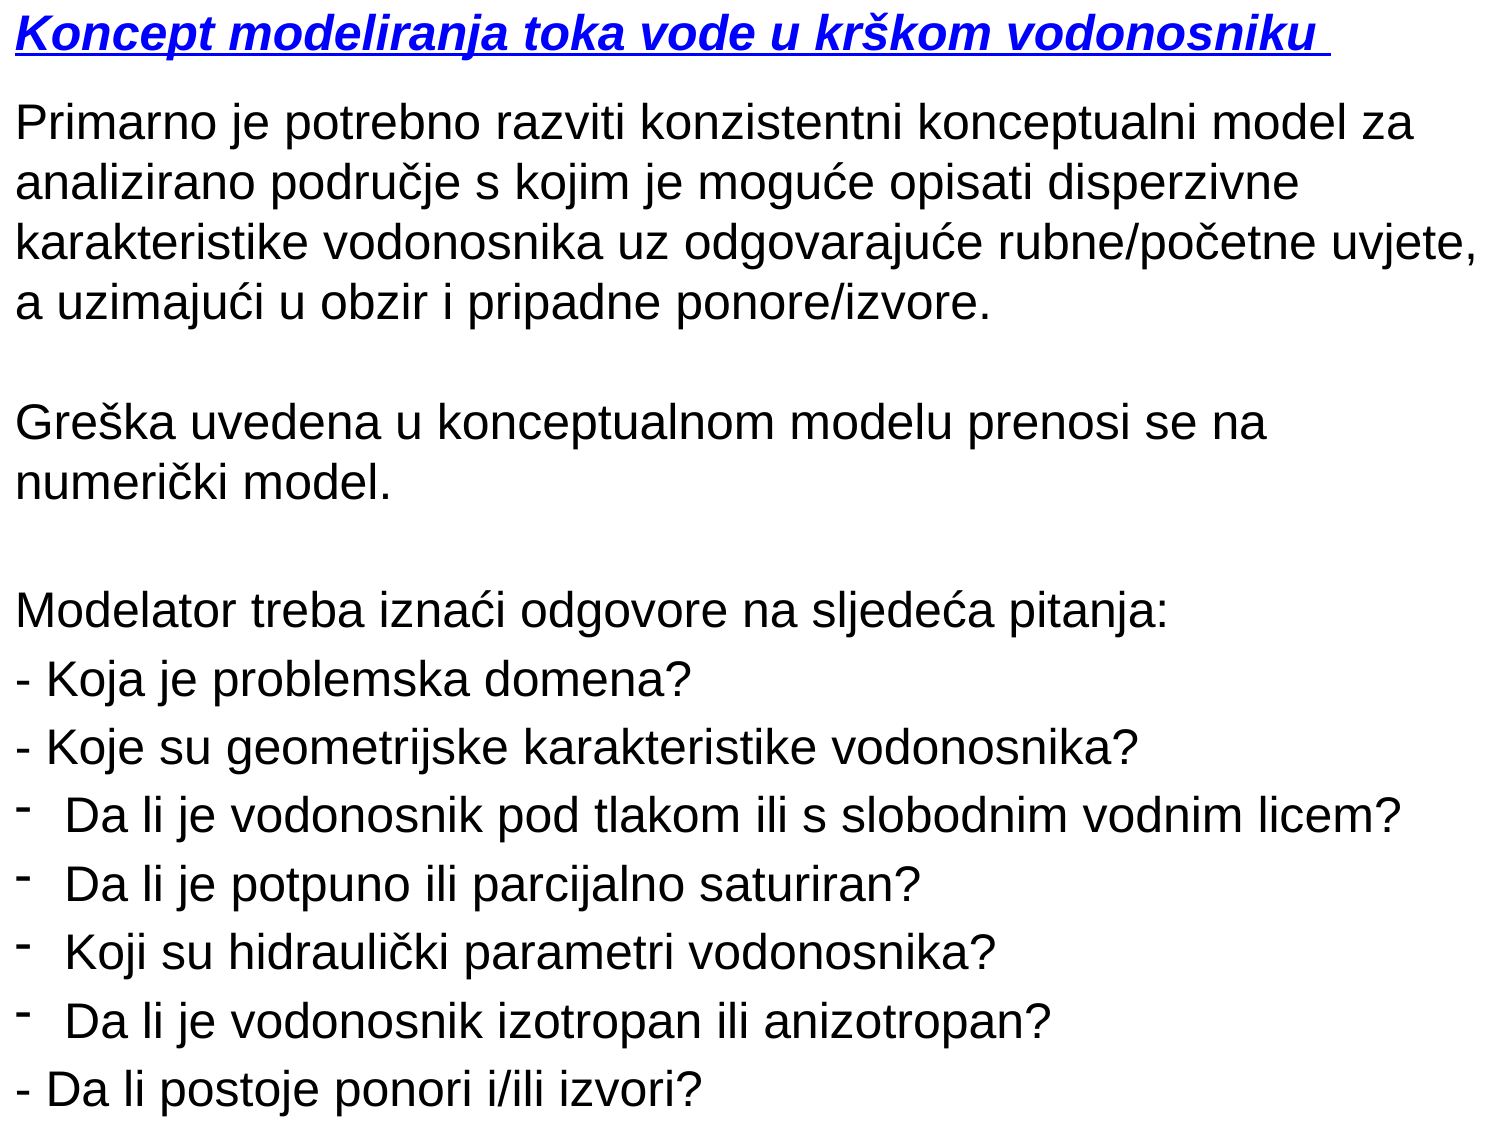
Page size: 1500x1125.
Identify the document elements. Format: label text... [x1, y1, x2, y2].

text_box Koncept modeliranja toka vode u krškom vodonosniku [0, 0, 1500, 68]
text_box Primarno je potrebno razviti konzistentni konceptualni model za analizirano područje s kojim je moguće opisati disperzivne karakteristike vodonosnika uz odgovarajuće rubne/početne uvjete, a uzimajući u obzir i pripadne ponore/izvore. Greška uvedena u konceptualnom modelu prenosi se na numerički model. Modelator treba iznaći odgovore na sljedeća pitanja: - Koja je problemska domena? - Koje su geometrijske karakteristike vodonosnika? Da li je vodonosnik pod tlakom ili s slobodnim vodnim licem? Da li je potpuno ili parcijalno saturiran? Koji su hidraulički parametri vodonosnika? Da li je vodonosnik izotropan ili anizotropan? - Da li postoje ponori i/ili izvori? [0, 81, 1500, 1124]
